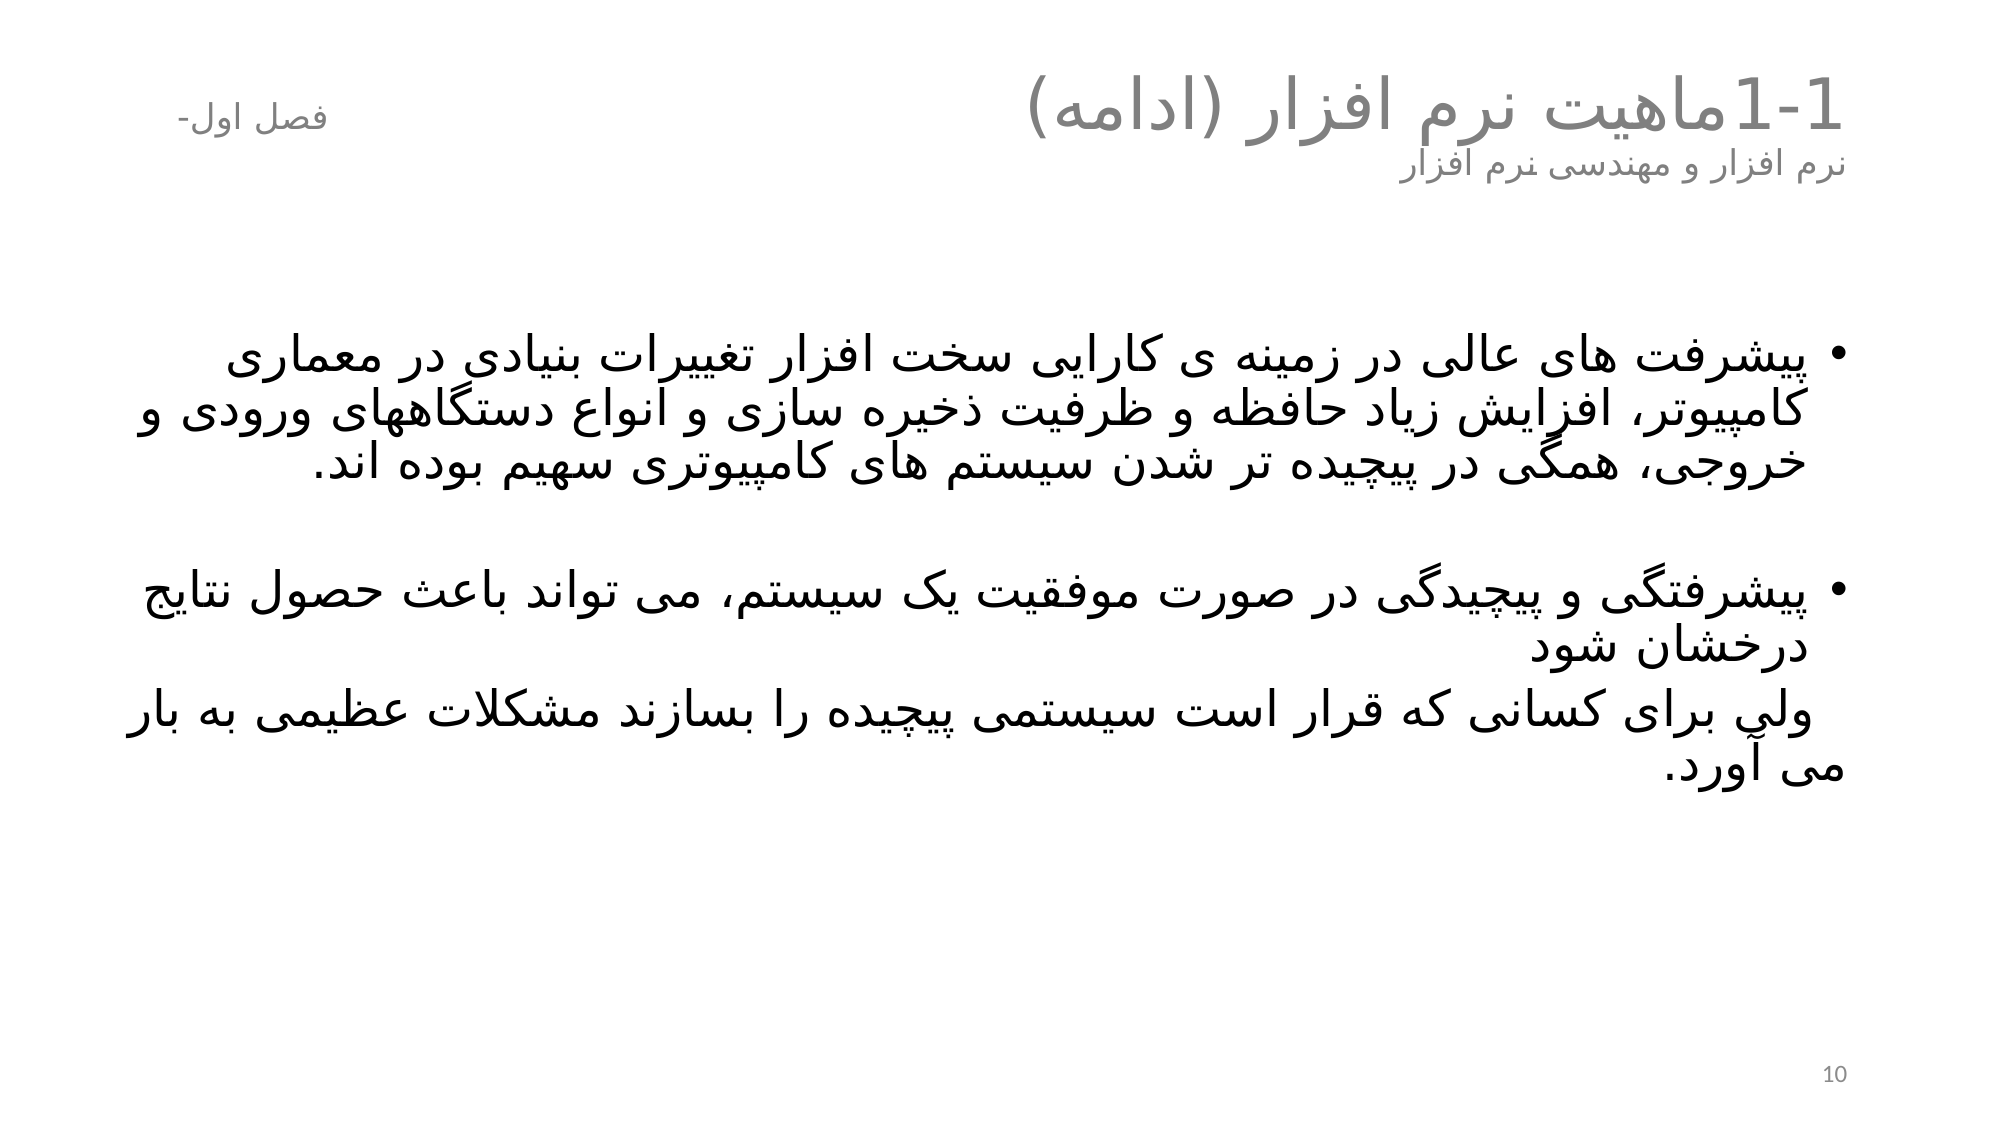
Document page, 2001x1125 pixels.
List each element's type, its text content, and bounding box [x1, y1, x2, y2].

list پیشرفت های عالی در زمینه ی کارایی سخت افزار تغییرات بنیادی در معماری کامپیوتر، افزایش زیاد حافظه و ظرفیت ذخیره سازی و انواع دستگاههای ورودی و خروجی، همگی در پیچیده تر شدن سیستم های کامپیوتری سهیم بوده اند. پیشرفتگی و پیچیدگی در صورت موفقیت یک سیستم، می تواند باعث حصول نتایج درخشان شود ولی برای کسانی که قرار است سیستمی پیچیده را بسازند مشکلات عظیمی به بار می آورد. [63, 249, 1863, 1003]
slide_number 10 [1412, 1042, 1863, 1103]
title 1-1 ماهیت نرم افزار (ادامه) فصل اول- نرم افزار و مهندسی نرم افزار [137, 59, 1863, 278]
